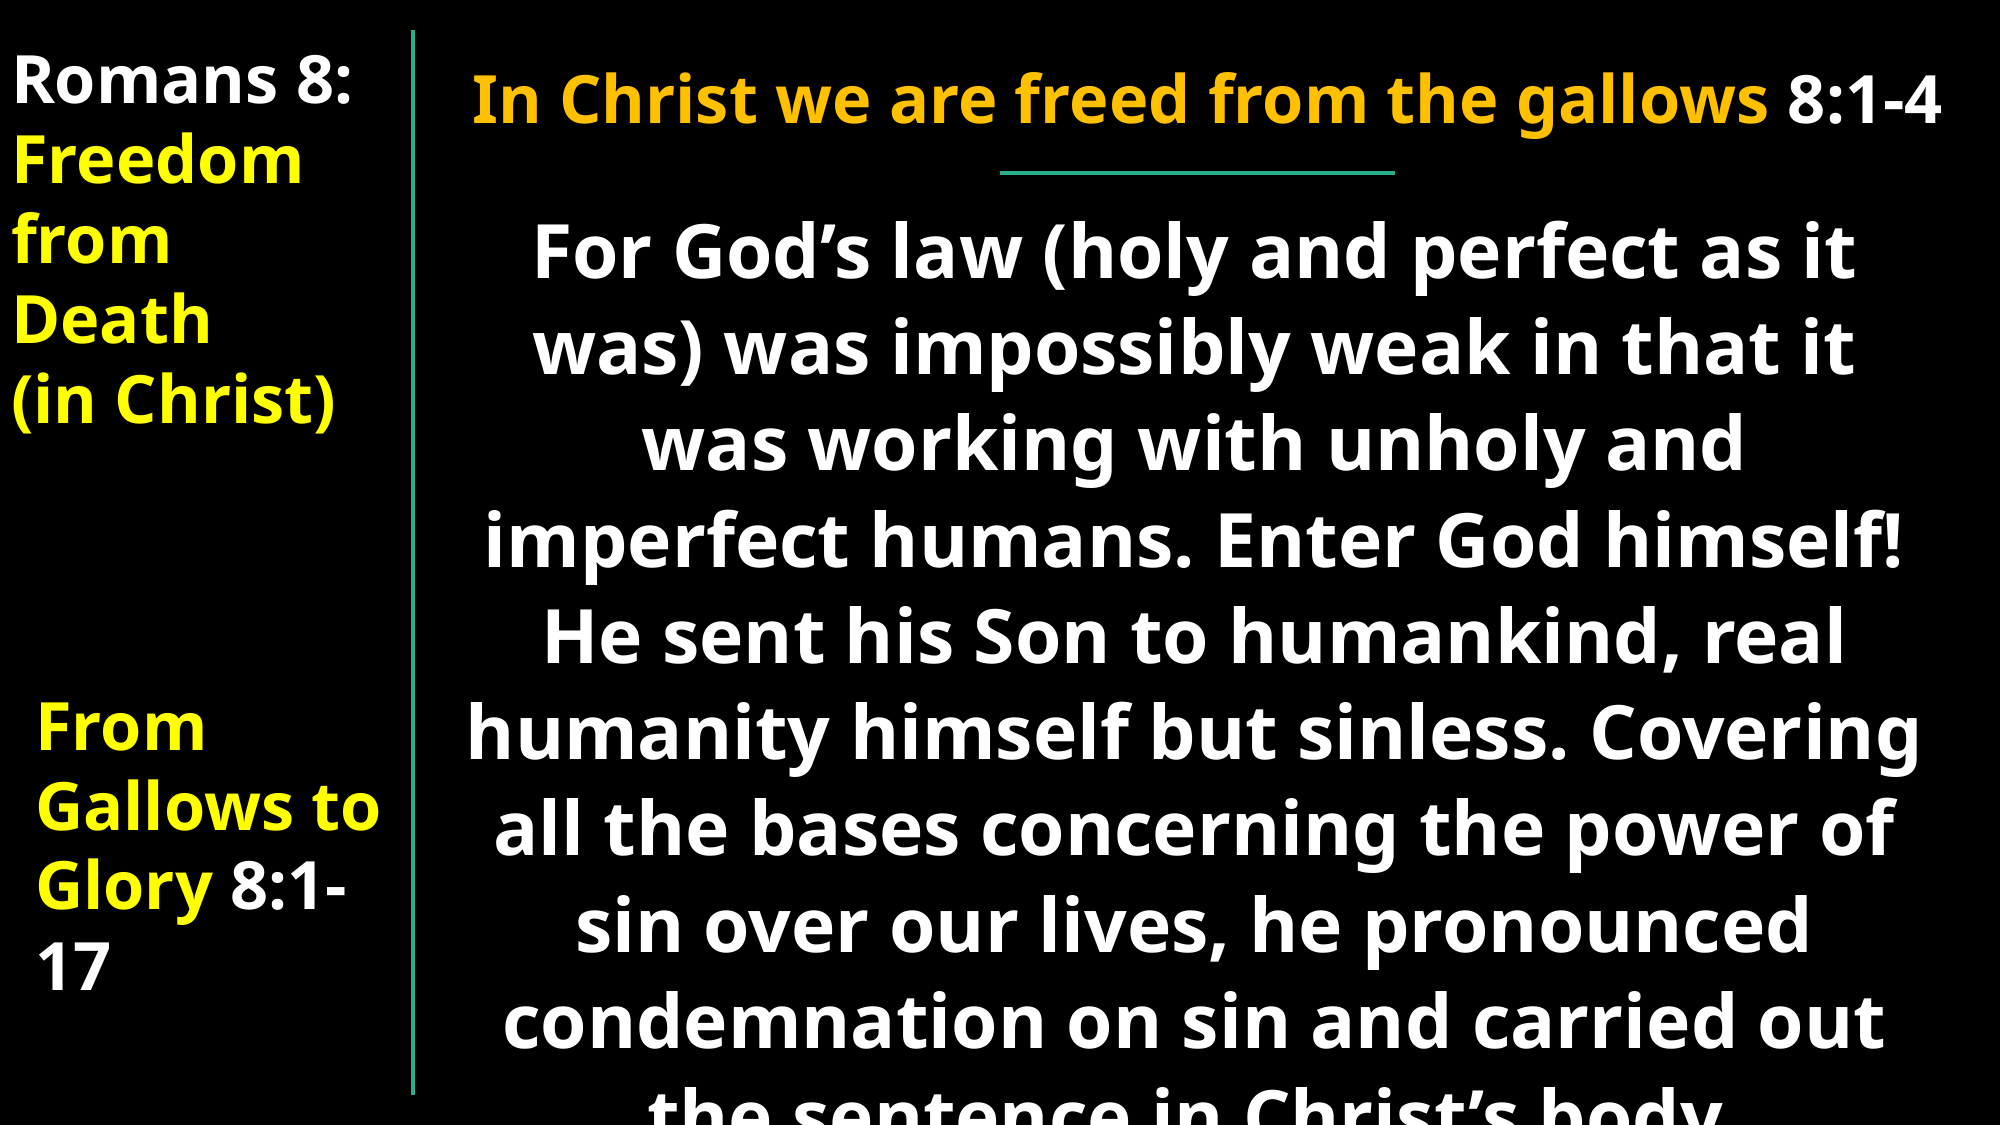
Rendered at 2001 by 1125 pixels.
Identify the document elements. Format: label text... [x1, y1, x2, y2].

text_box For God’s law (holy and perfect as it was) was impossibly weak in that it was working with unholy and imperfect humans. Enter God himself! He sent his Son to humankind, real humanity himself but sinless. Covering all the bases concerning the power of sin over our lives, he pronounced condemnation on sin and carried out the sentence in Christ’s body. v. 3 [438, 189, 1952, 1125]
text_box In Christ we are freed from the gallows 8:1-4 [438, 49, 1977, 145]
text_box Romans 8: Freedom from Death (in Christ) [0, 29, 412, 445]
text_box From Gallows to Glory 8:1-17 [20, 676, 411, 1011]
